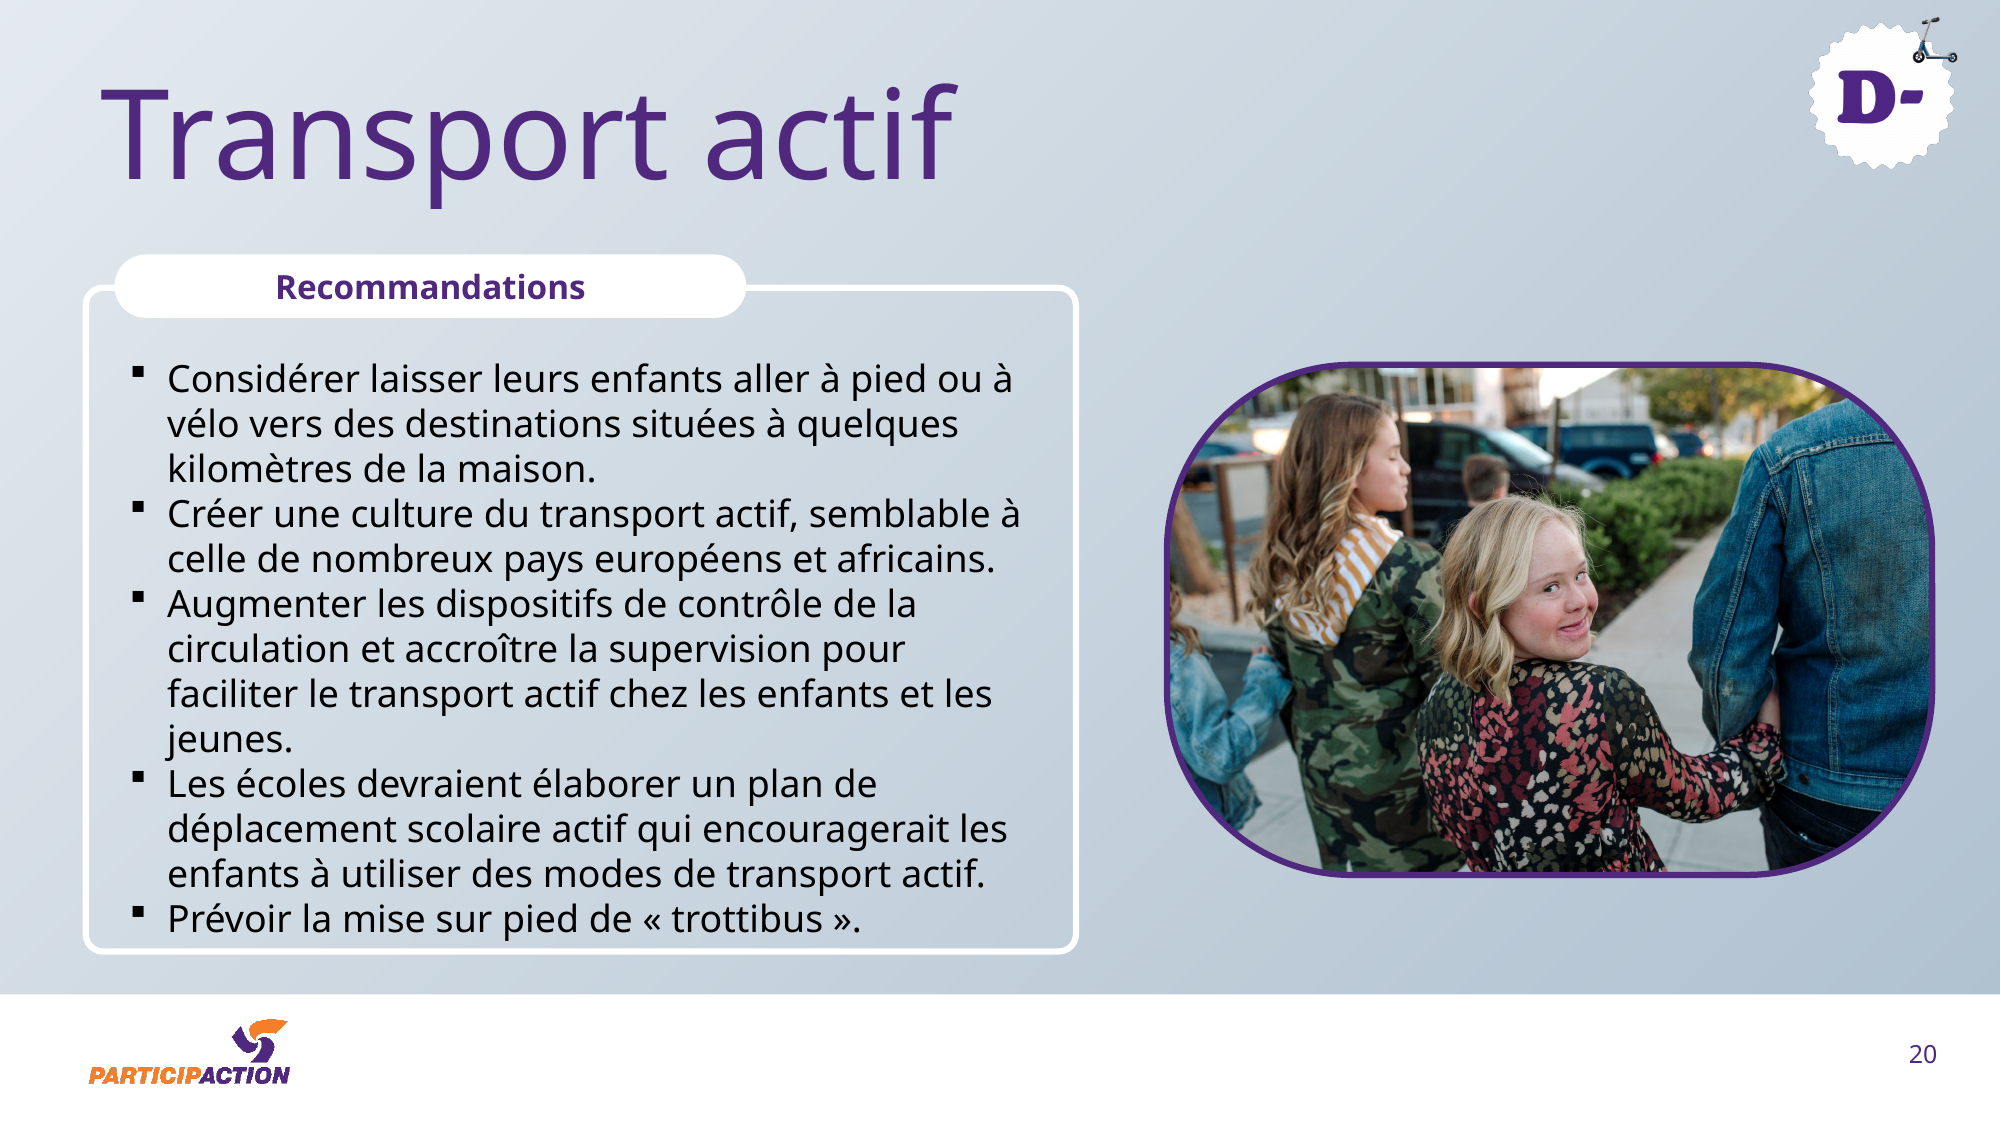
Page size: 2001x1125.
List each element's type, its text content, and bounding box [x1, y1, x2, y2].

text_box Recommandations [113, 253, 748, 319]
text_box [84, 286, 1078, 953]
slide_number 20 [1881, 1026, 1953, 1086]
picture [1788, 0, 1977, 179]
picture [88, 1019, 290, 1084]
list Considérer laisser leurs enfants aller à pied ou à vélo vers des destinations situées à quelques kilomètres de la maison. Créer une culture du transport actif, semblable à celle de nombreux pays européens et africains. Augmenter les dispositifs de contrôle de la circulation et accroître la supervision pour faciliter le transport actif chez les enfants et les jeunes. Les écoles devraient élaborer un plan de déplacement scolaire actif qui encouragerait les enfants à utiliser des modes de transport actif. Prévoir la mise sur pied de « trottibus ». [114, 347, 1041, 791]
title Transport actif [85, 38, 1811, 256]
picture [1166, 364, 1933, 875]
